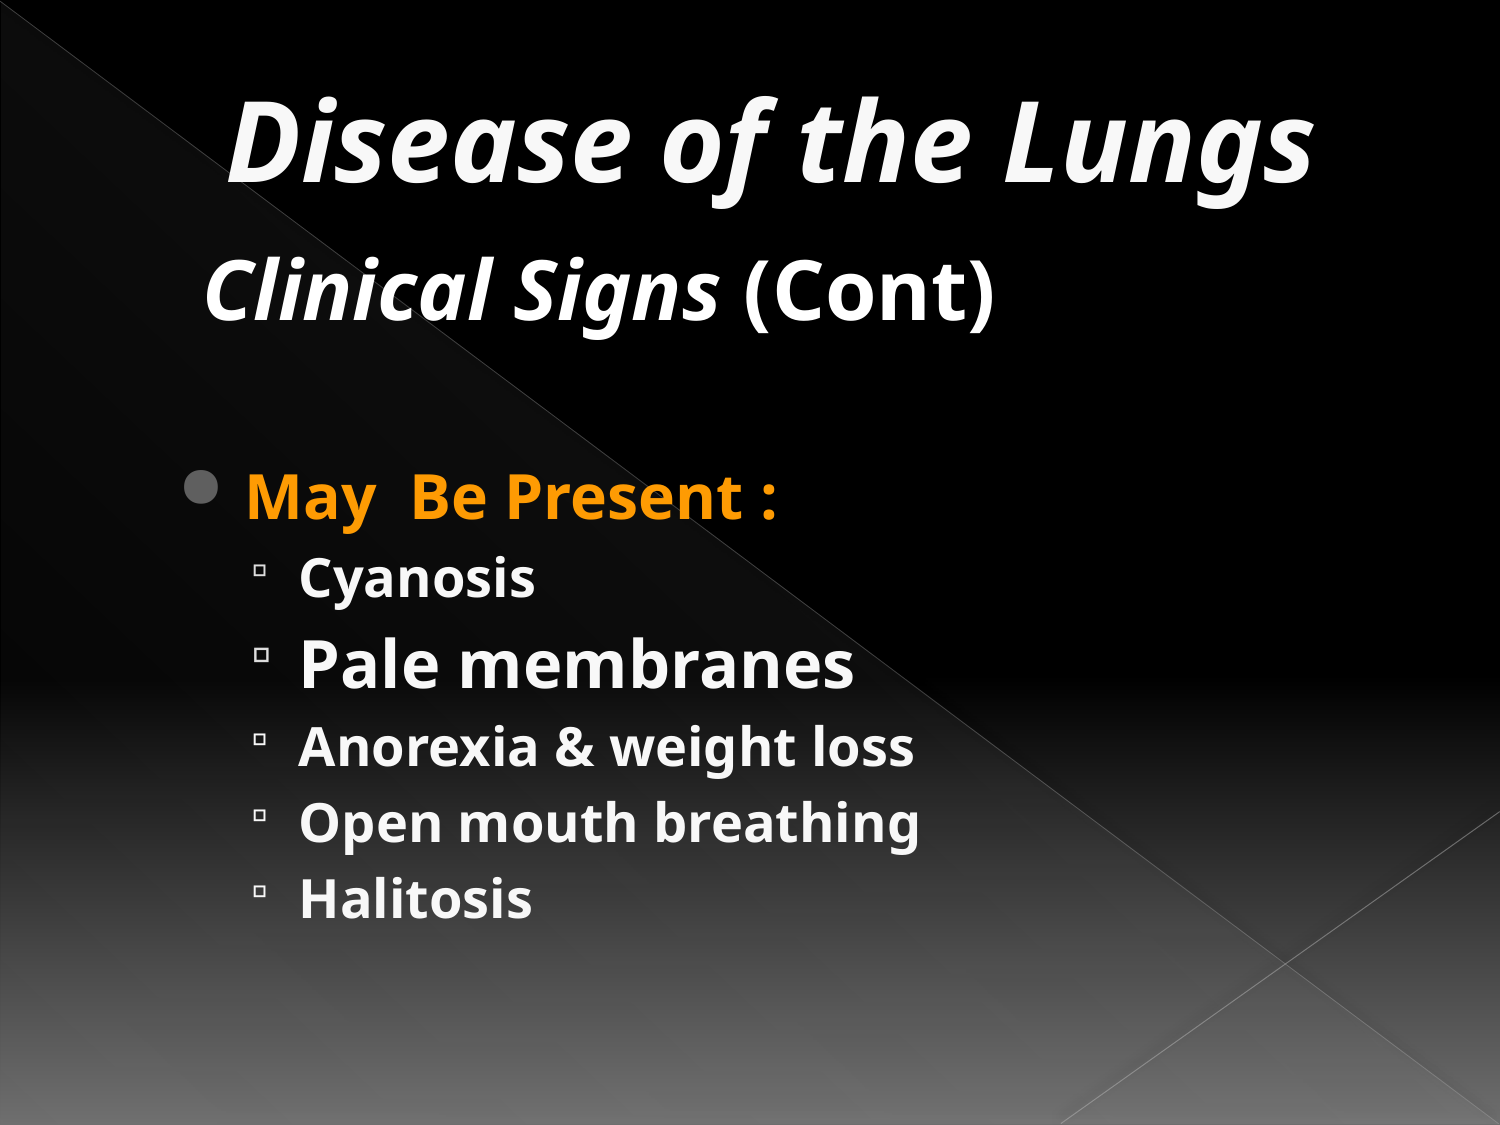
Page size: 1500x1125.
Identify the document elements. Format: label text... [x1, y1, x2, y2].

text_box Clinical Signs (Cont) [187, 230, 1300, 345]
list May Be Present : Cyanosis Pale membranes Anorexia & weight loss Open mouth breathing Halitosis [162, 450, 1431, 1013]
title Disease of the Lungs [0, 50, 1463, 225]
